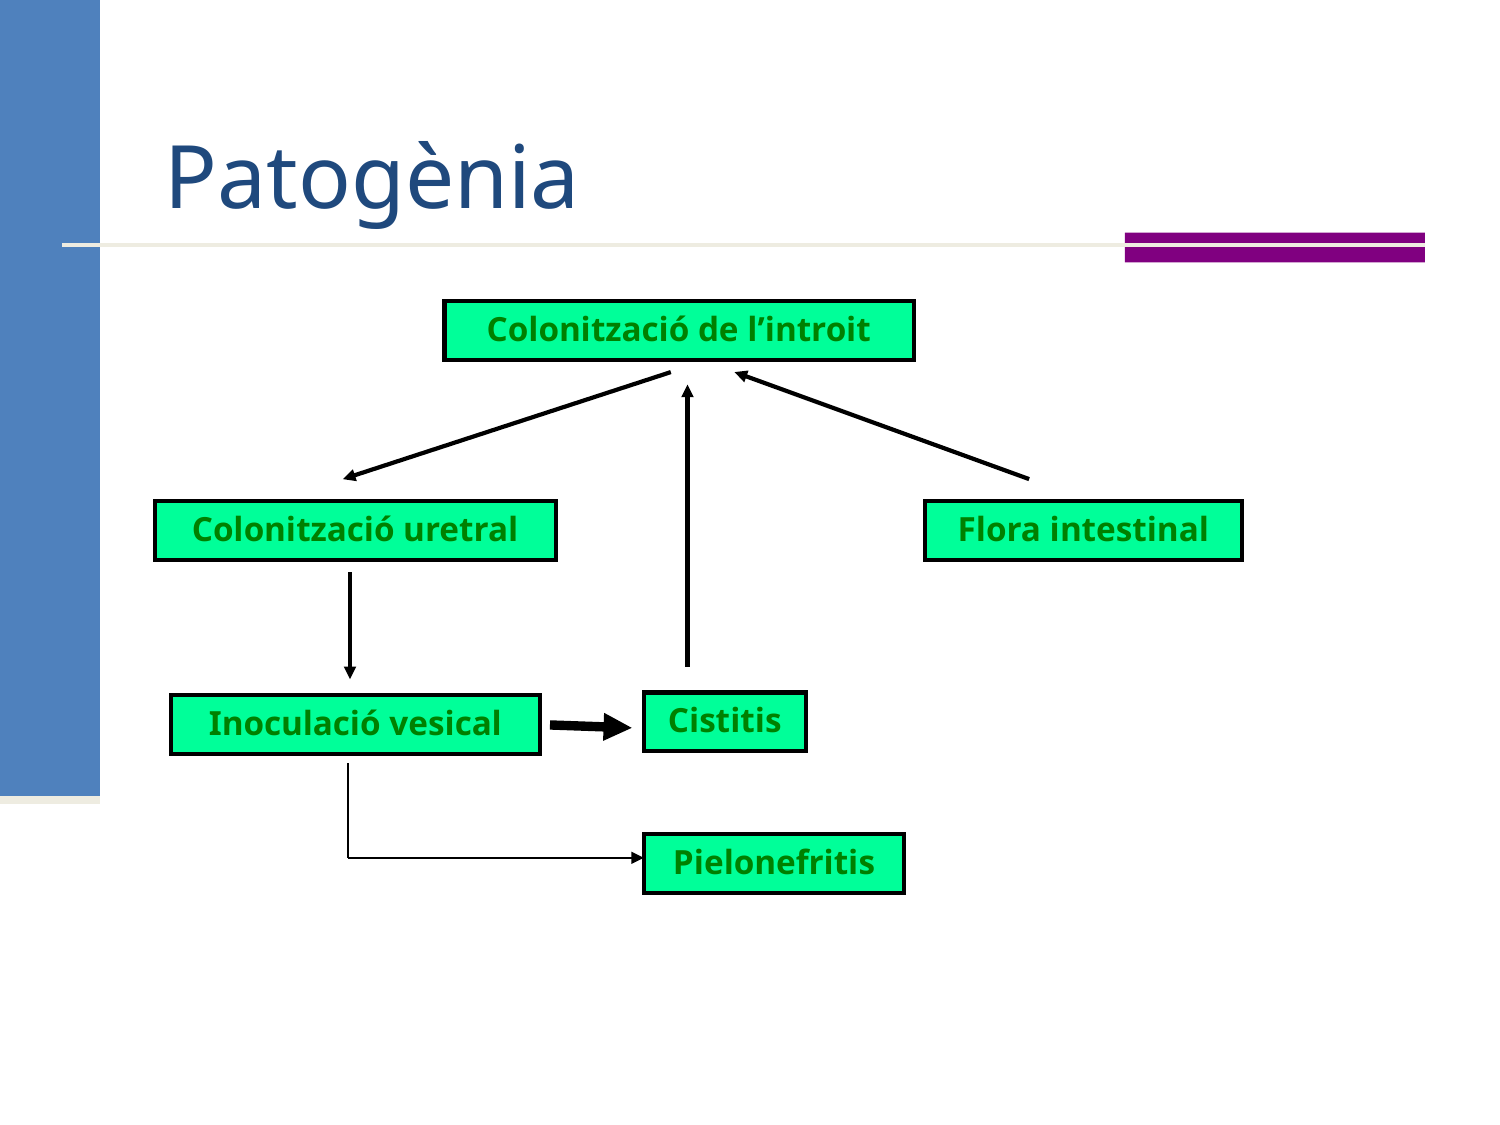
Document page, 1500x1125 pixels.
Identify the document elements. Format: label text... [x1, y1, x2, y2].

text_box Pielonefritis [643, 834, 905, 893]
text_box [549, 724, 632, 729]
text_box Cistitis [643, 692, 806, 752]
text_box Flora intestinal [925, 501, 1242, 560]
text_box Inoculació vesical [170, 694, 541, 754]
title Patogènia [150, 45, 1425, 234]
text_box Colonització de l’introit [444, 301, 914, 360]
text_box Colonització uretral [154, 501, 556, 560]
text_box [734, 371, 1030, 480]
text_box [342, 371, 672, 480]
